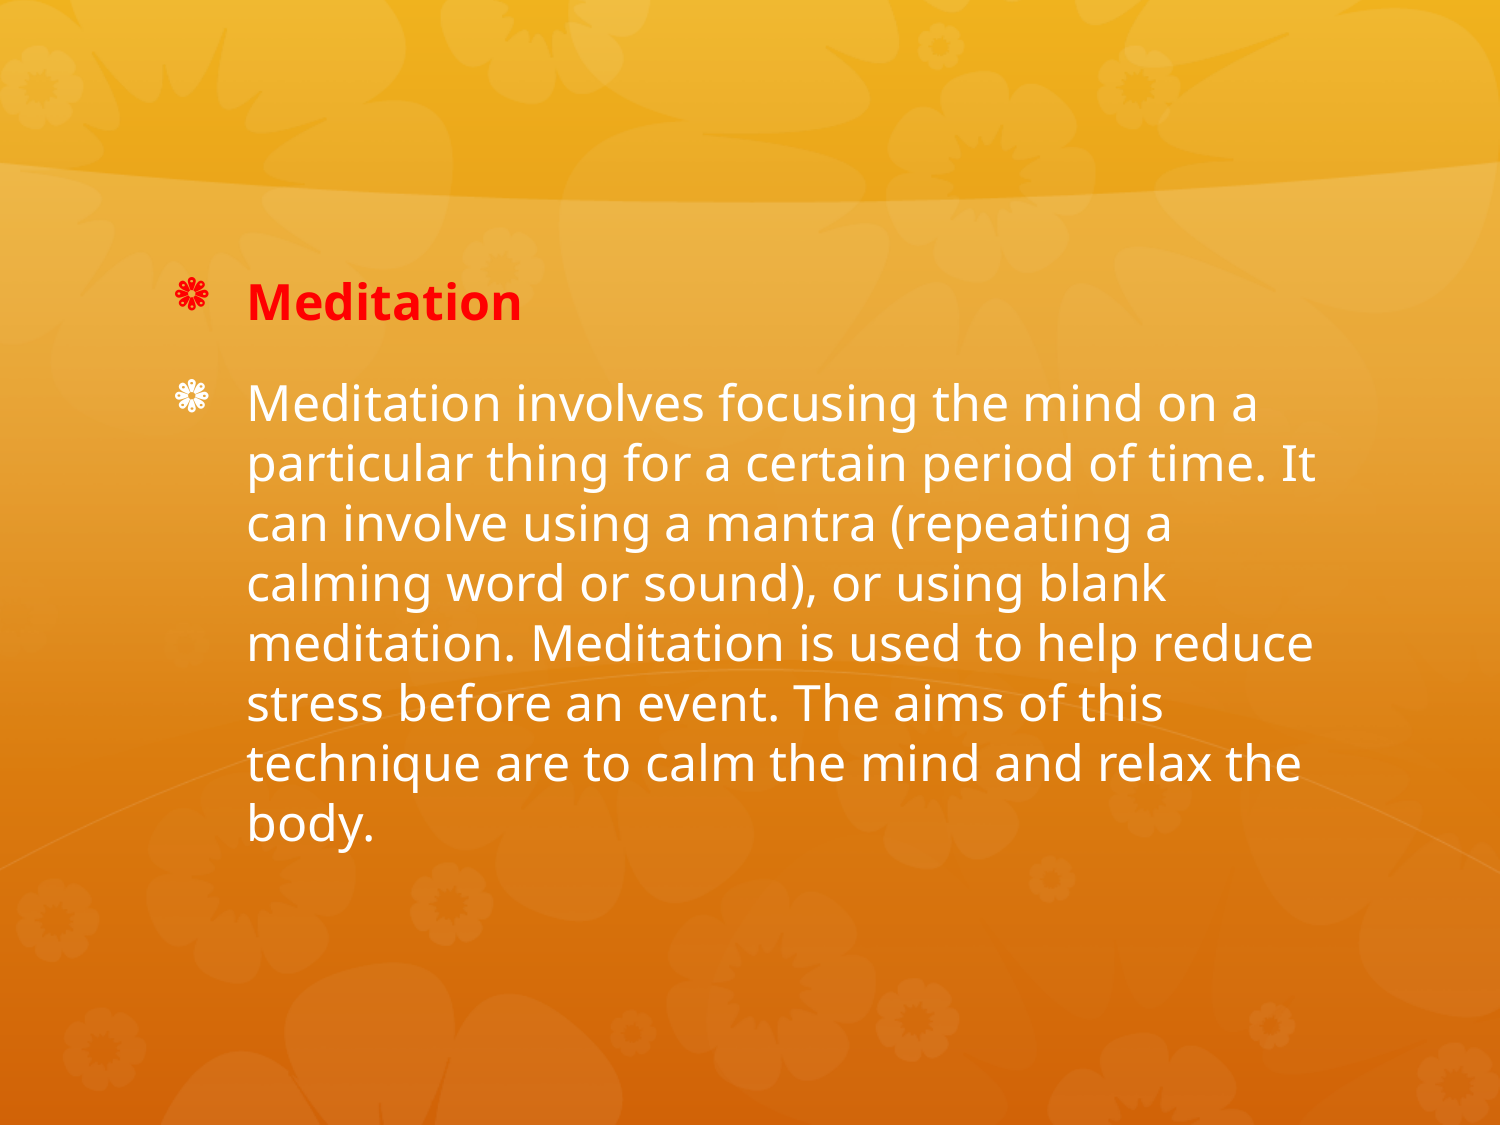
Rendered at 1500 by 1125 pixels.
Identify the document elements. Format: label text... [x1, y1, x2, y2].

picture [0, 0, 1500, 1125]
list Meditation Meditation involves focusing the mind on a particular thing for a certain period of time. It can involve using a mantra (repeating a calming word or sound), or using blank meditation. Meditation is used to help reduce stress before an event. The aims of this technique are to calm the mind and relax the body. [156, 262, 1344, 967]
